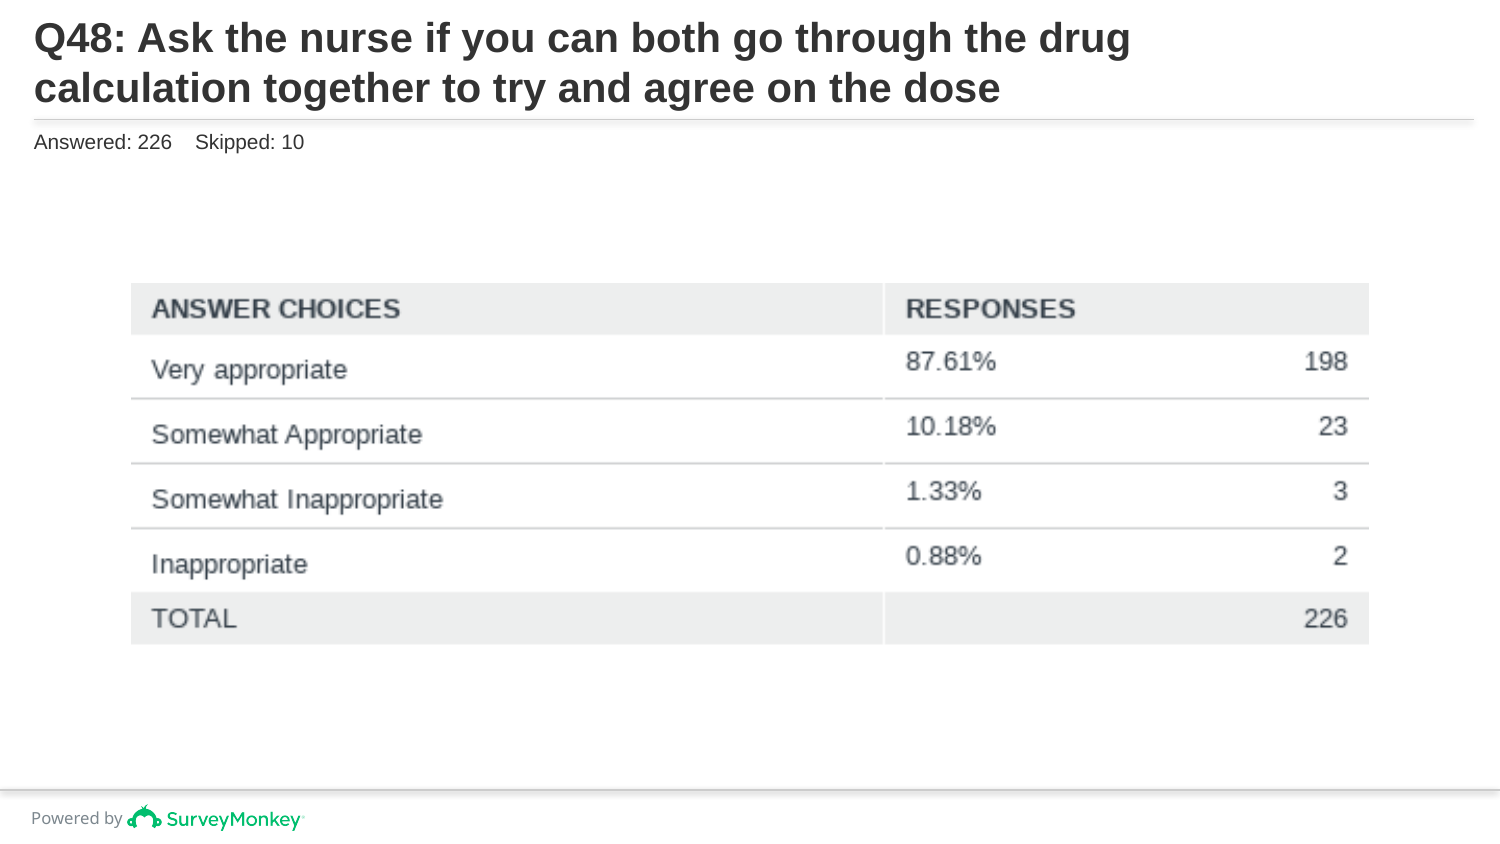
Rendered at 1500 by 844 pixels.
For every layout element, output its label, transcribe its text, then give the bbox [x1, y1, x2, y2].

list Answered: 226 Skipped: 10 [18, 120, 894, 162]
title Q48: Ask the nurse if you can both go through the drug calculation together to try and agree on the dose [18, 54, 1369, 119]
picture [131, 283, 1369, 647]
picture [116, 793, 316, 842]
